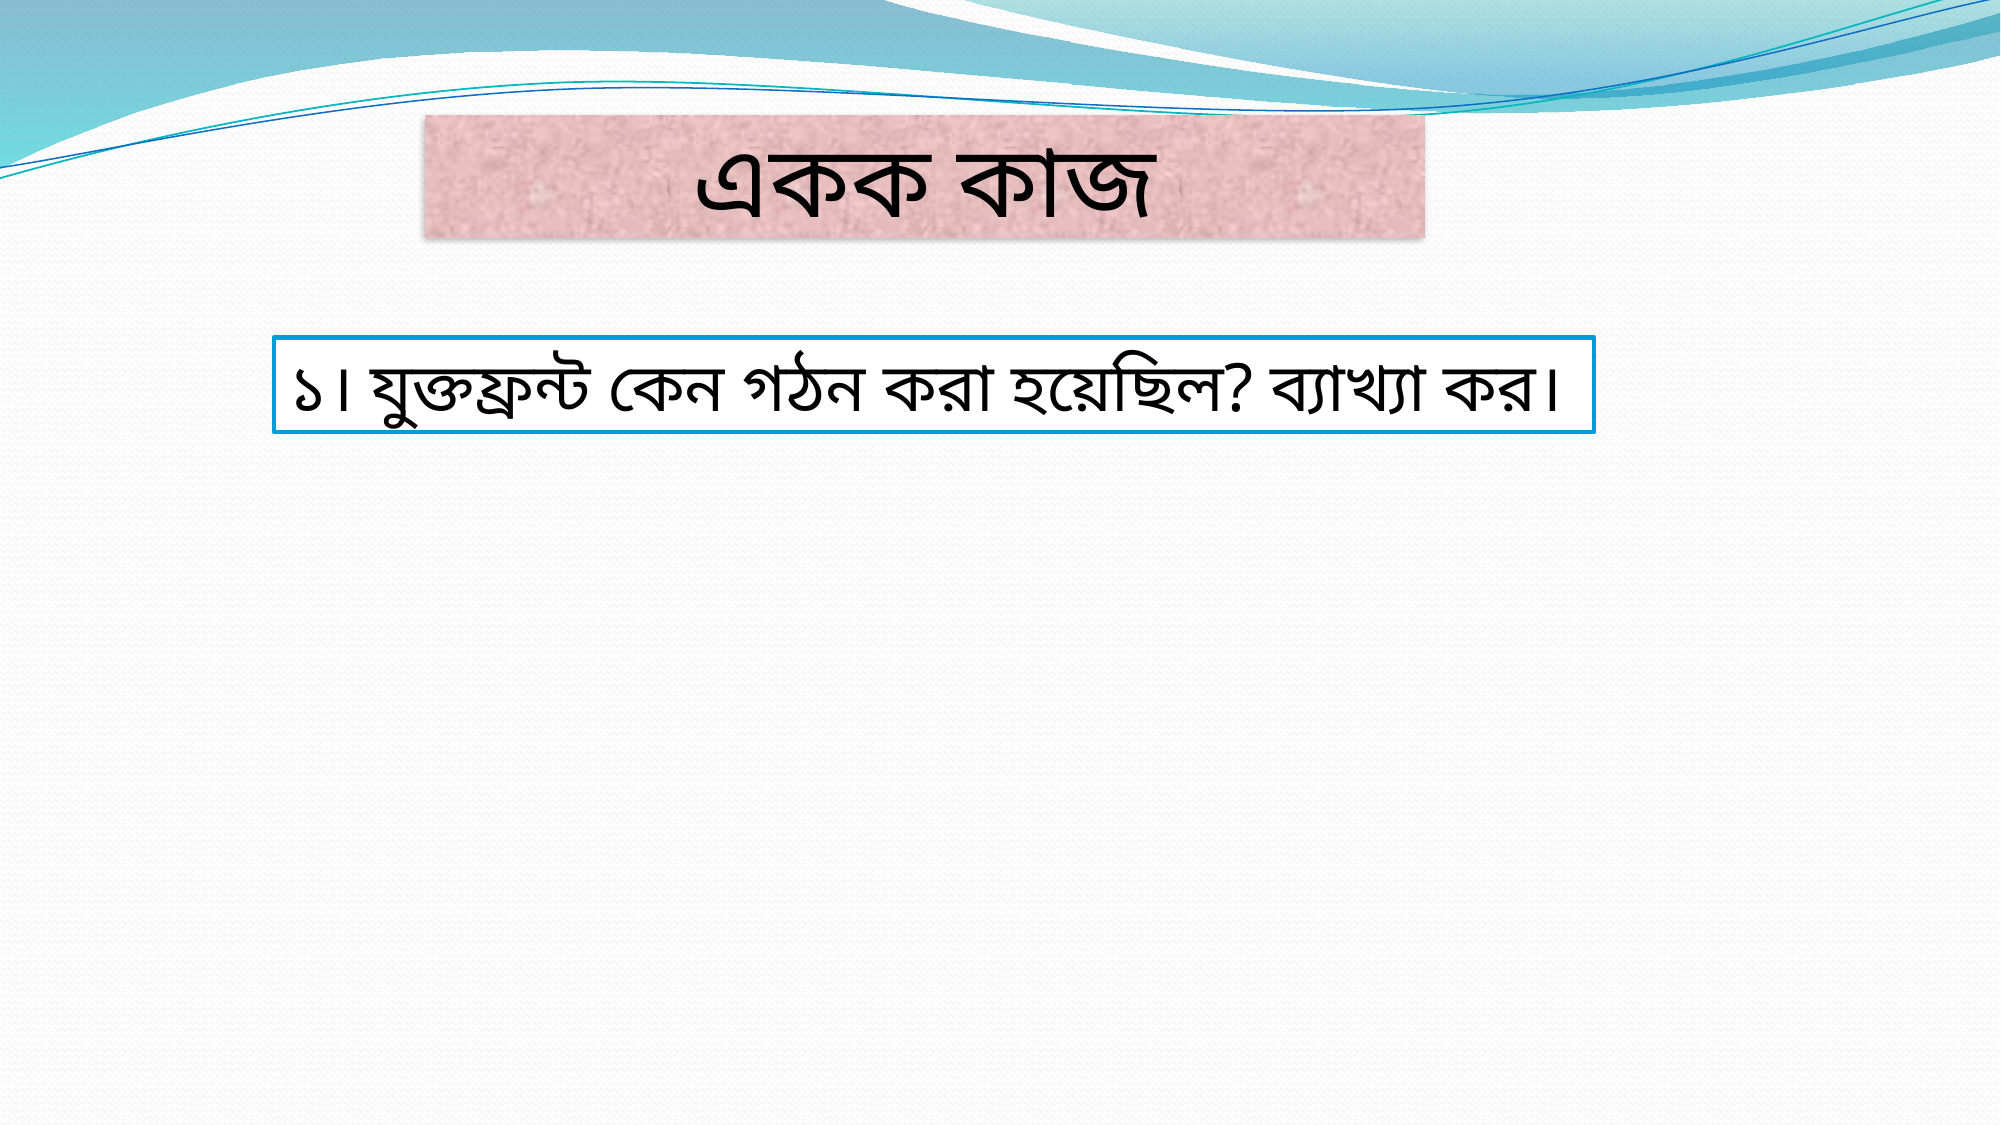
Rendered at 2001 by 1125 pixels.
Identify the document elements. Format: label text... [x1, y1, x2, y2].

title একক কাজ [425, 115, 1425, 238]
text_box ১। যুক্তফ্রন্ট কেন গঠন করা হয়েছিল? ব্যাখ্যা কর। [272, 335, 1596, 434]
